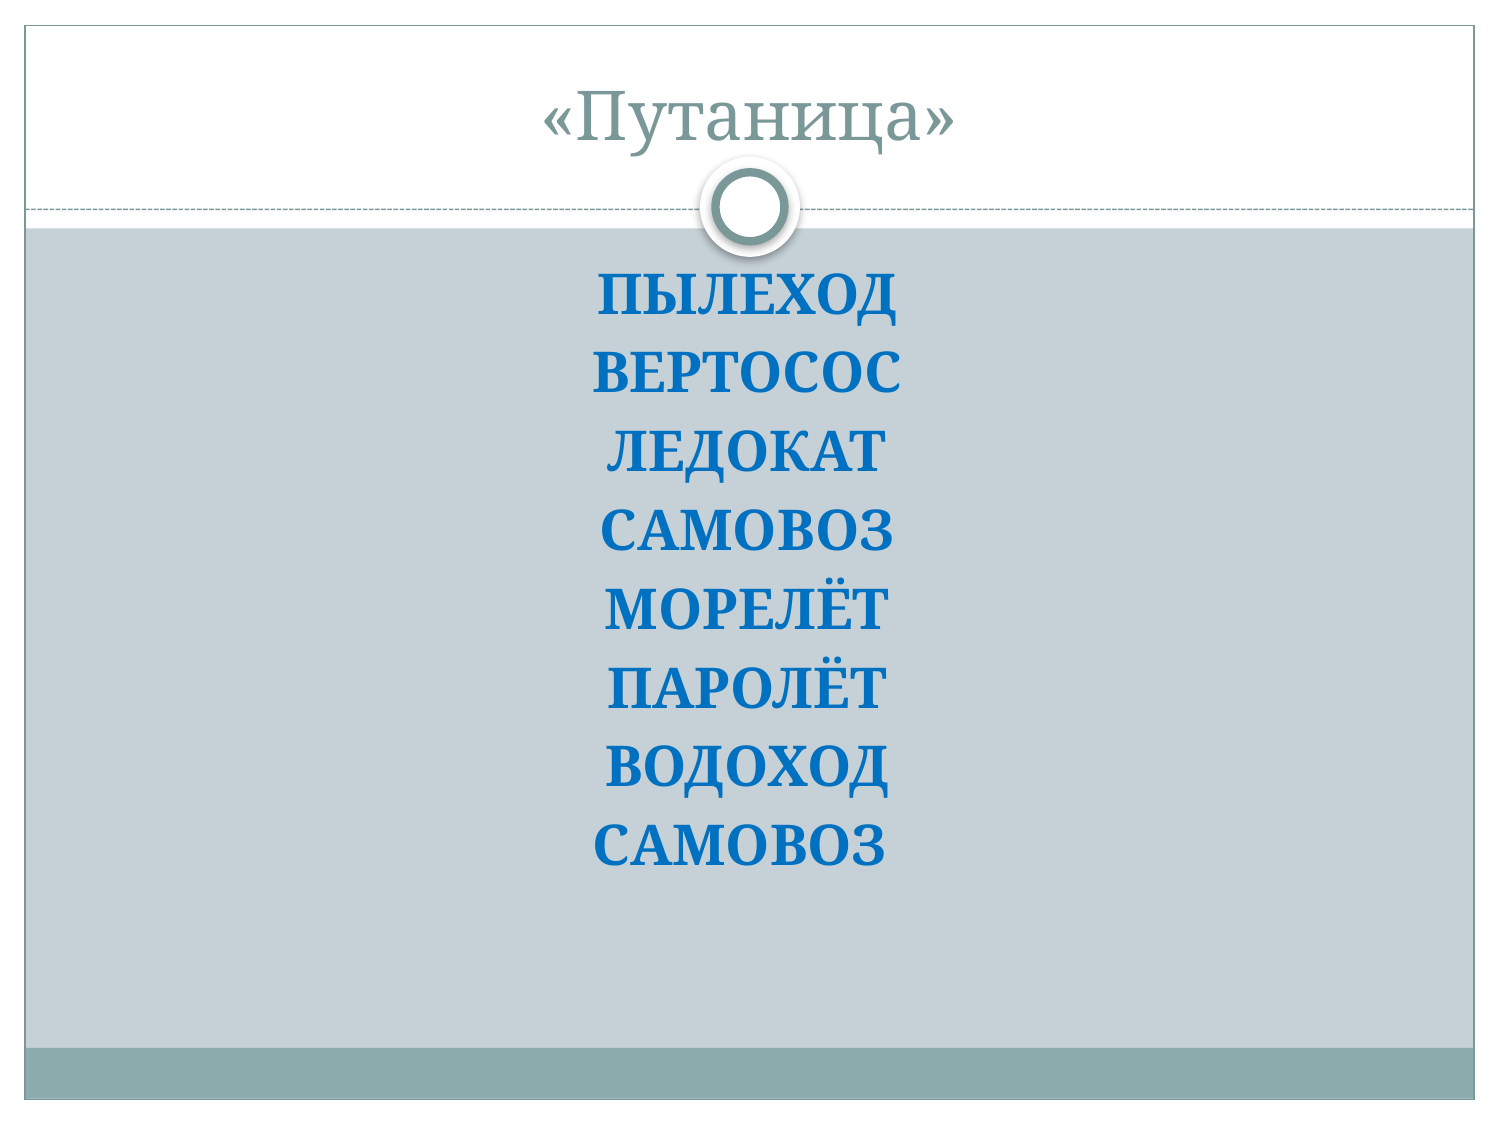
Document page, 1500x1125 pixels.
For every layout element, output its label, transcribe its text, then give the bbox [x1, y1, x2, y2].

list ПЫЛЕХОД ВЕРТОСОС ЛЕДОКАТ САМОВОЗ МОРЕЛЁТ ПАРОЛЁТ ВОДОХОД САМОВОЗ [49, 250, 1445, 1001]
title «Путаница» [49, 37, 1450, 162]
